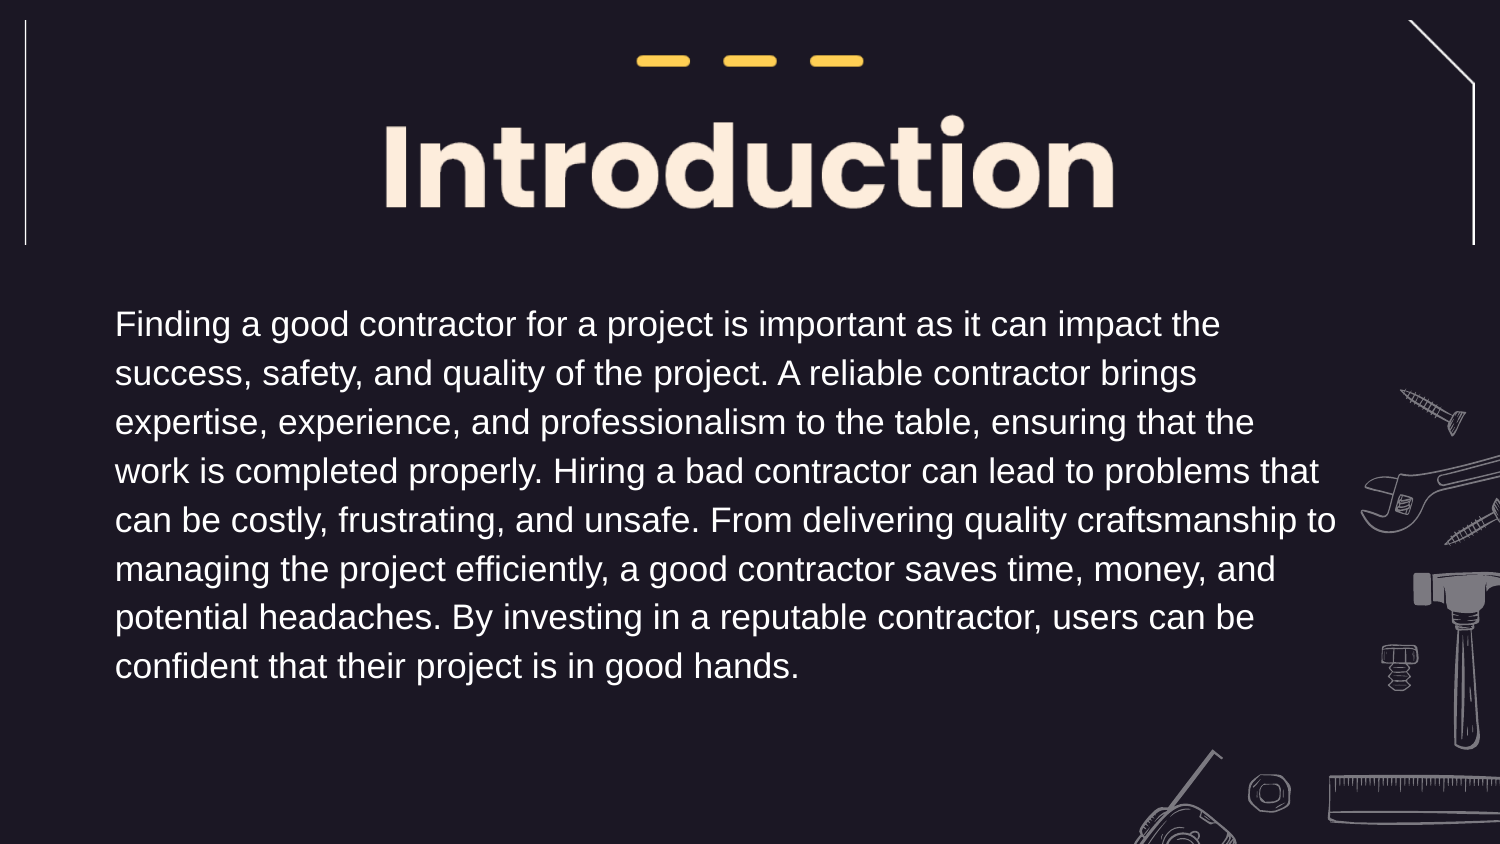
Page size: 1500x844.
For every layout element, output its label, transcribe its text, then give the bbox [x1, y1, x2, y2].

text_box Finding a good contractor for a project is important as it can impact the success, safety, and quality of the project. A reliable contractor brings expertise, experience, and professionalism to the table, ensuring that the work is completed properly. Hiring a bad contractor can lead to problems that can be costly, frustrating, and unsafe. From delivering quality craftsmanship to managing the project efficiently, a good contractor saves time, money, and potential headaches. By investing in a reputable contractor, users can be confident that their project is in good hands. [99, 279, 1355, 742]
picture [24, 20, 1476, 245]
